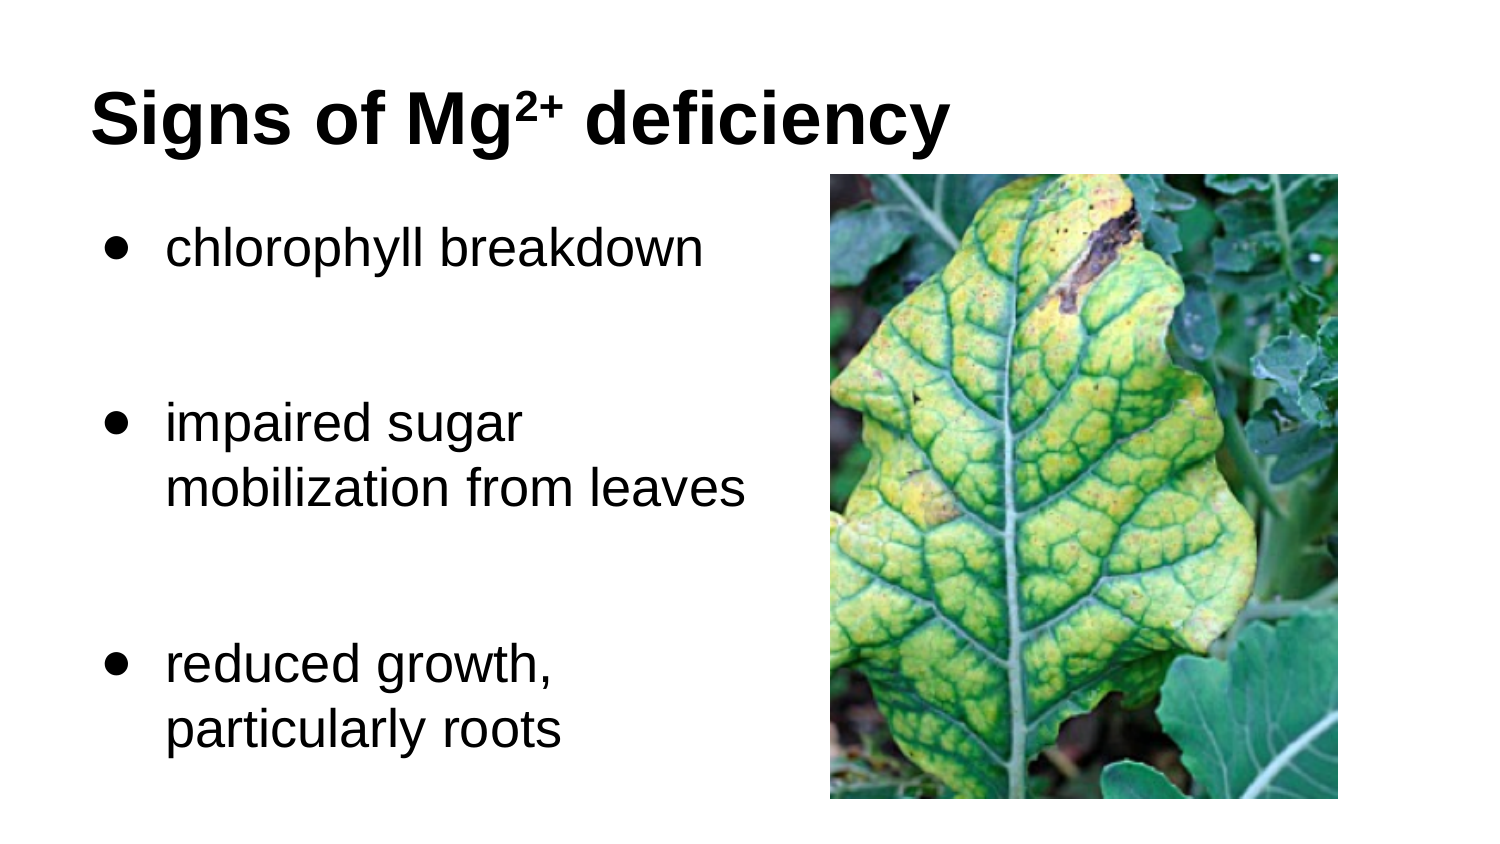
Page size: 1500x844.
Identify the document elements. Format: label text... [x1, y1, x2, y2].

list chlorophyll breakdown impaired sugar mobilization from leaves reduced growth, particularly roots [75, 196, 831, 808]
picture [830, 174, 1338, 799]
title Signs of Mg2+ deficiency [75, 33, 1425, 175]
